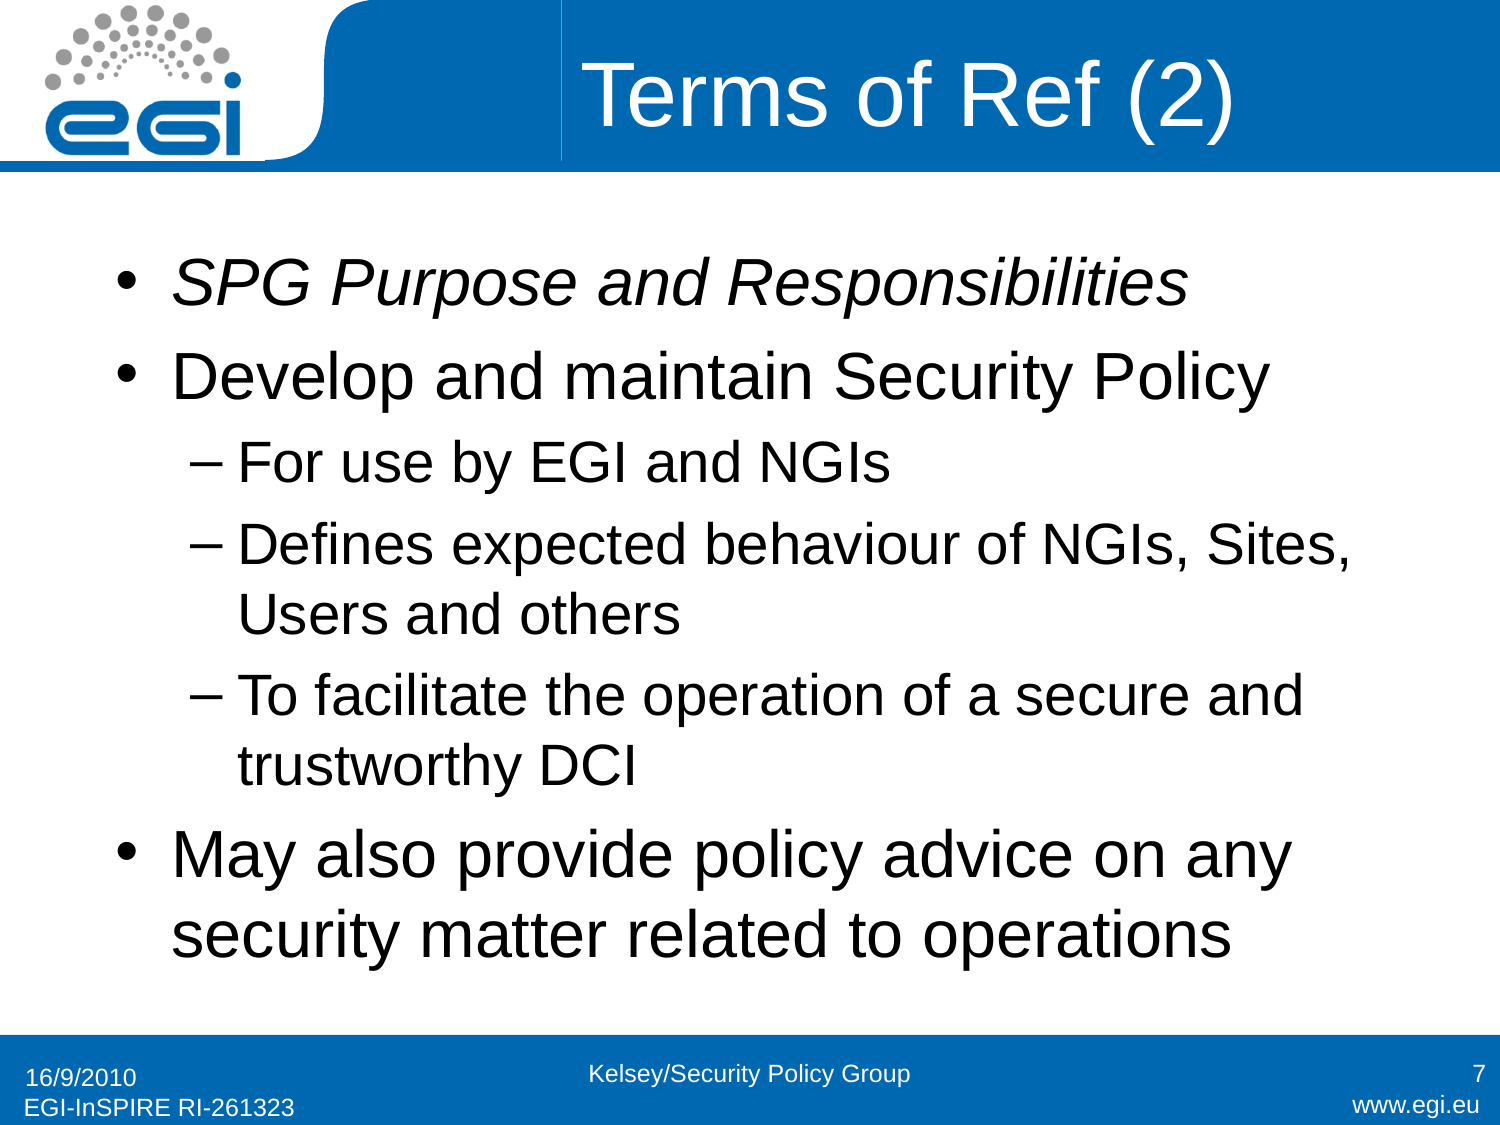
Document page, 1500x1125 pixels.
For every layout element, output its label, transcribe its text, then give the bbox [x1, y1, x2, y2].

slide_number 7 [1151, 1042, 1500, 1103]
footer Kelsey/Security Policy Group [512, 1042, 988, 1103]
picture [0, 0, 265, 161]
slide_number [10, 1046, 361, 1106]
title Terms of Ref (2) [348, 19, 1471, 161]
list SPG Purpose and Responsibilities Develop and maintain Security Policy For use by EGI and NGIs Defines expected behaviour of NGIs, Sites, Users and others To facilitate the operation of a secure and trustworthy DCI May also provide policy advice on any security matter related to operations [100, 231, 1425, 975]
